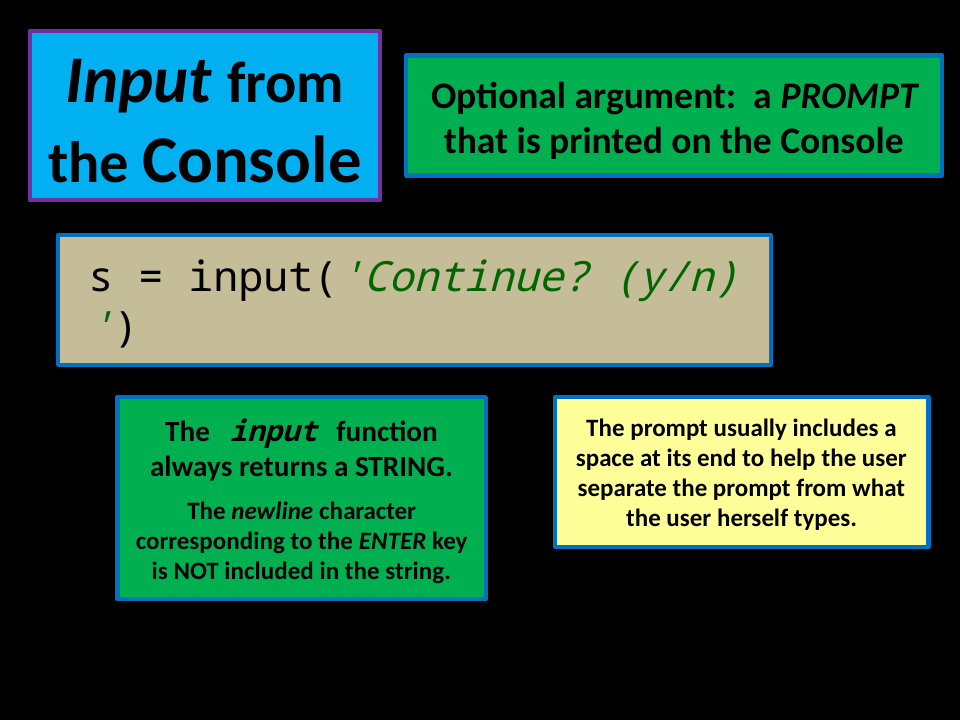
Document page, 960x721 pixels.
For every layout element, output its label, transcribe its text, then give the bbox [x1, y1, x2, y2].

text_box The input function always returns a STRING. The newline character corresponding to the ENTER key is NOT included in the string. [117, 397, 486, 600]
text_box s = input('Continue? (y/n) ') [58, 234, 771, 365]
text_box Optional argument: a PROMPT that is printed on the Console [406, 55, 943, 176]
title Input from the Console [29, 30, 380, 201]
text_box The prompt usually includes a space at its end to help the user separate the prompt from what the user herself types. [554, 396, 929, 547]
